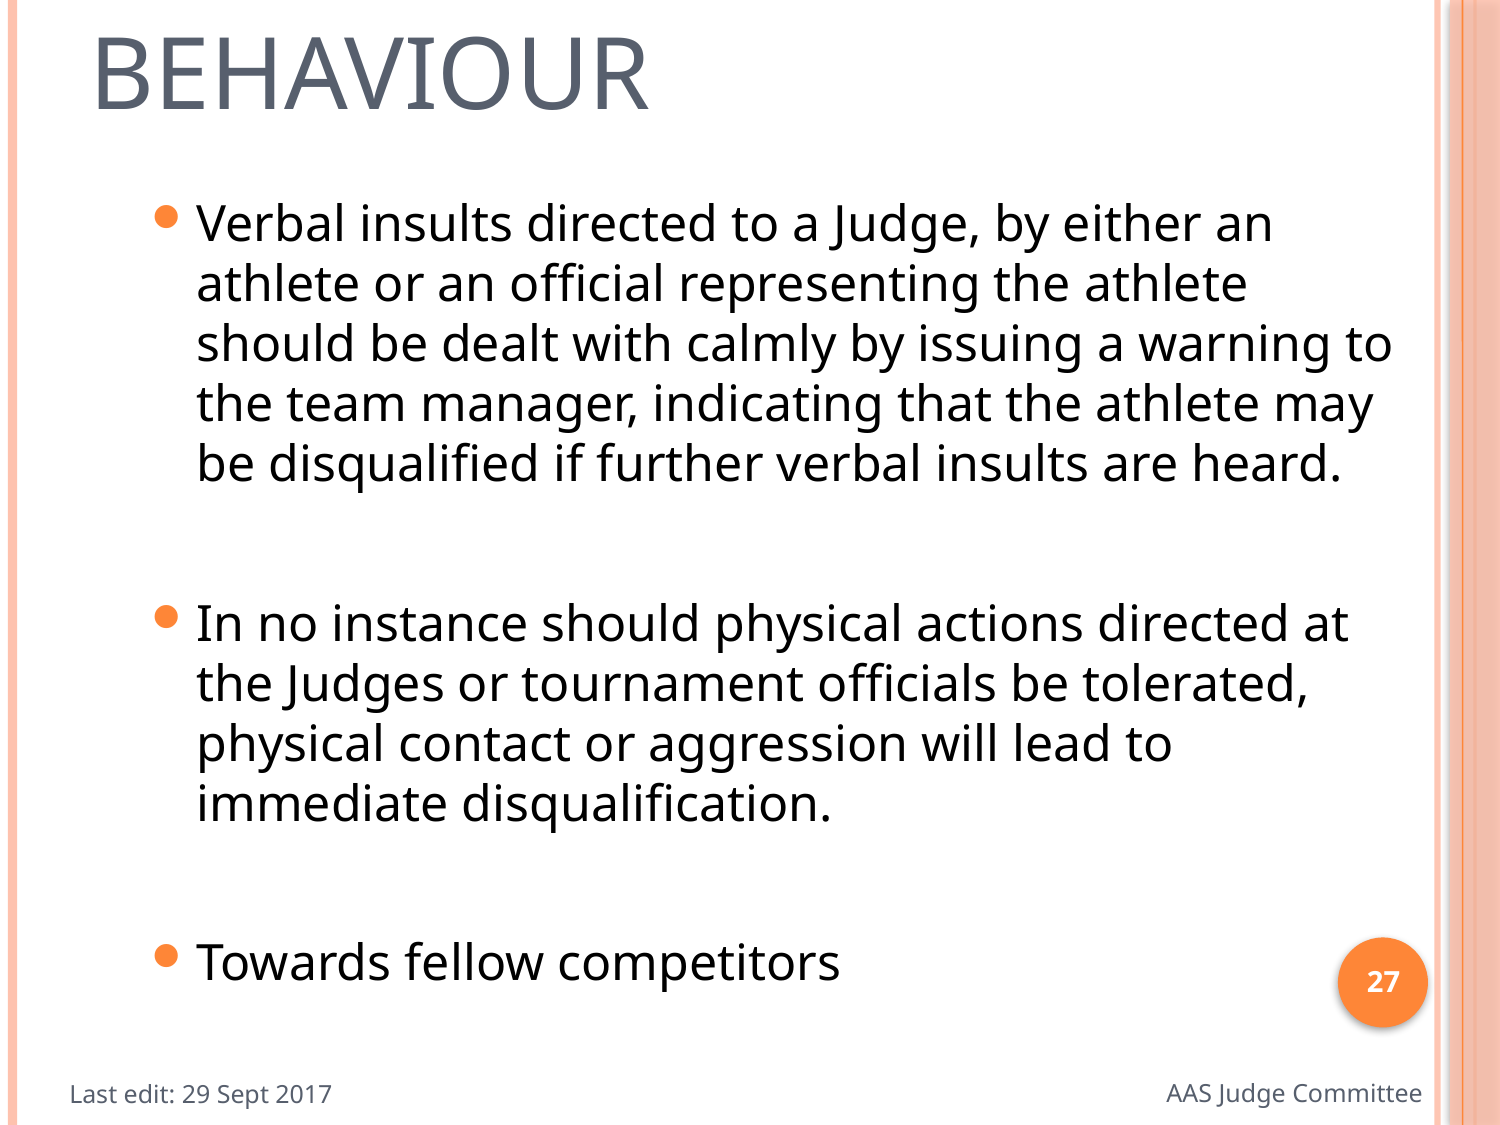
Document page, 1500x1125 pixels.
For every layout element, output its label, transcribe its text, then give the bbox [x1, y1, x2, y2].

list Verbal insults directed to a Judge, by either an athlete or an official representing the athlete should be dealt with calmly by issuing a warning to the team manager, indicating that the athlete may be disqualified if further verbal insults are heard. In no instance should physical actions directed at the Judges or tournament officials be tolerated, physical contact or aggression will lead to immediate disqualification. Towards fellow competitors [76, 184, 1412, 984]
slide_number 27 [1333, 940, 1434, 1027]
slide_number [17, 1061, 348, 1125]
footer AAS Judge Committee [1151, 1065, 1500, 1125]
title Unsportmanlike behaviour [75, 45, 1425, 138]
